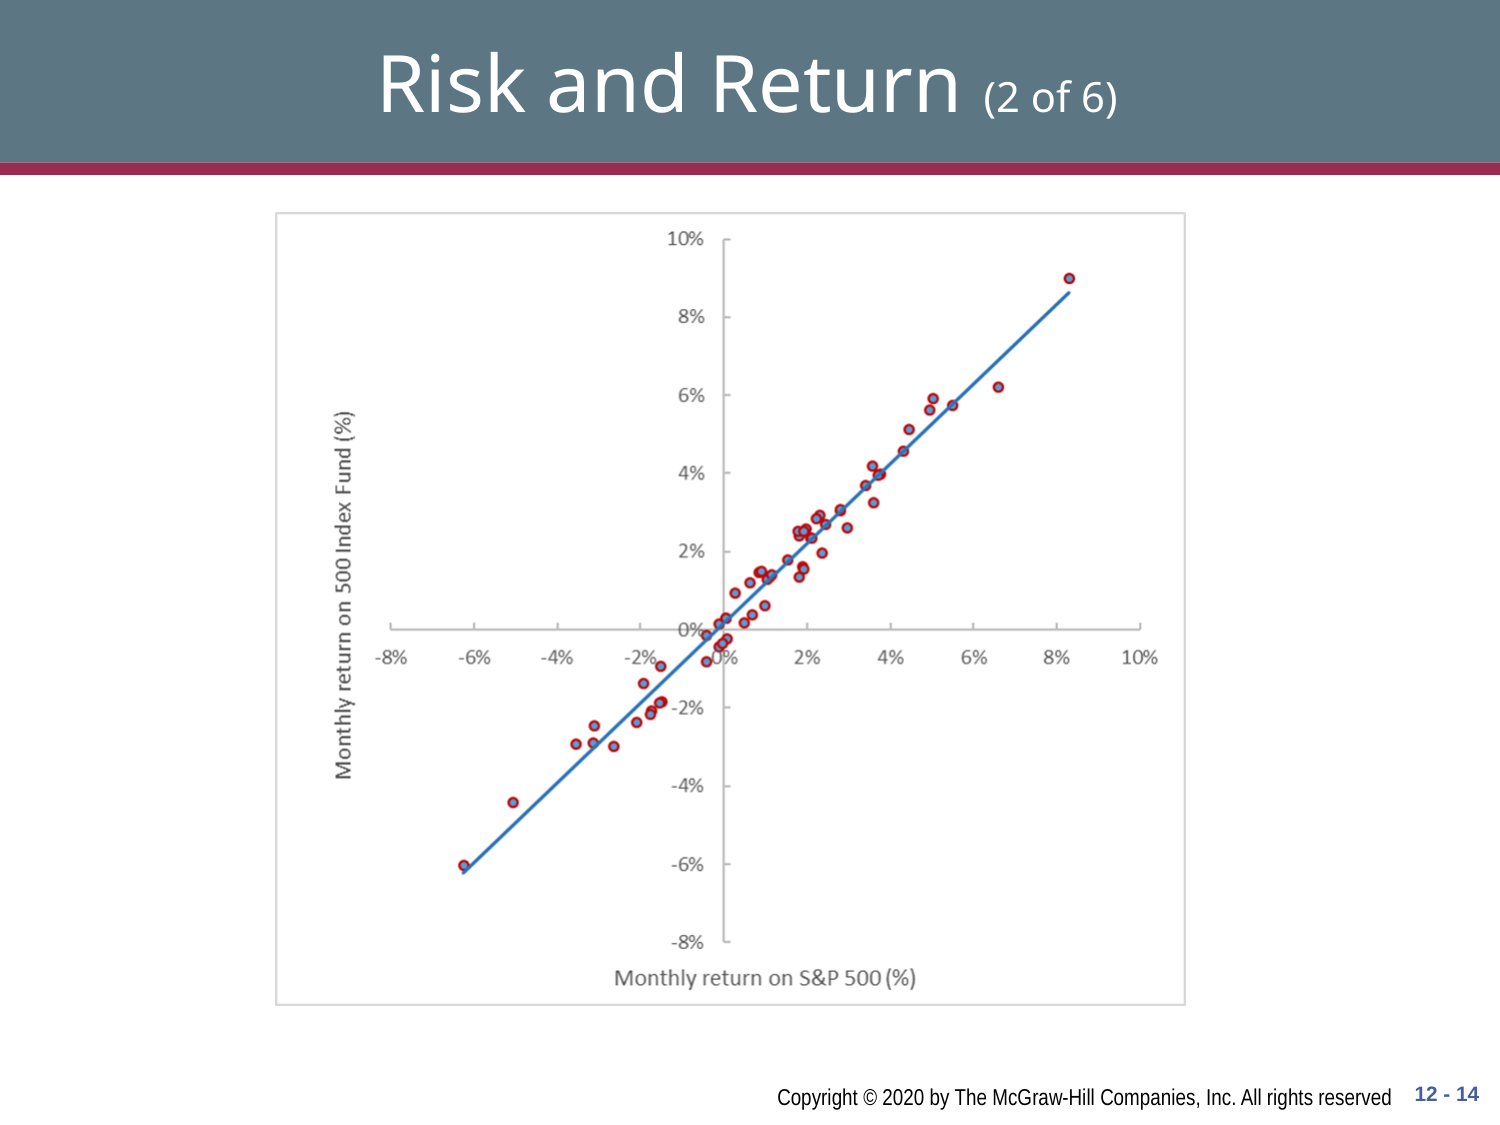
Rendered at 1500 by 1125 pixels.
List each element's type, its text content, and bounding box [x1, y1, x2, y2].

title Risk and Return (2 of 6) [37, 12, 1457, 150]
picture [274, 212, 1186, 1006]
